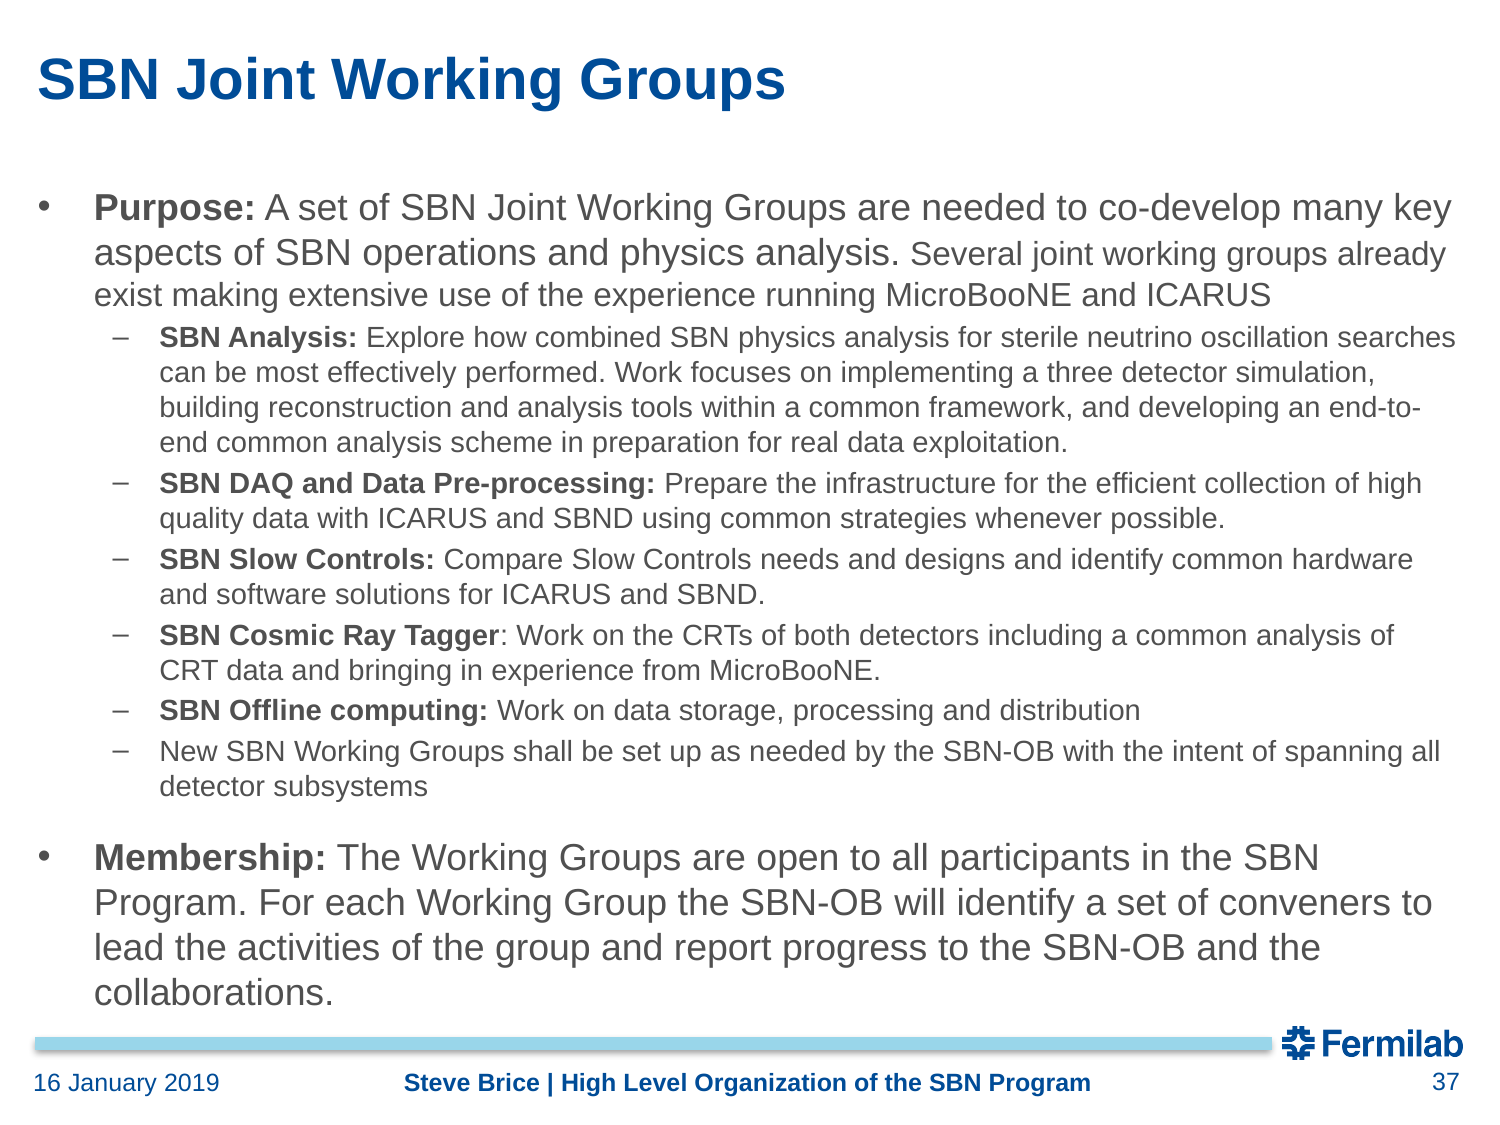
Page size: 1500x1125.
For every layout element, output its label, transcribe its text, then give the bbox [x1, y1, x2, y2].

footer Steve Brice | High Level Organization of the SBN Program [403, 1066, 1308, 1106]
title SBN Joint Working Groups [37, 41, 1463, 112]
picture [1282, 1026, 1463, 1060]
list Purpose: A set of SBN Joint Working Groups are needed to co-develop many key aspects of SBN operations and physics analysis. Several joint working groups already exist making extensive use of the experience running MicroBooNE and ICARUS SBN Analysis: Explore how combined SBN physics analysis for sterile neutrino oscillation searches can be most effectively performed. Work focuses on implementing a three detector simulation, building reconstruction and analysis tools within a common framework, and developing an end-to-end common analysis scheme in preparation for real data exploitation. SBN DAQ and Data Pre-processing: Prepare the infrastructure for the efficient collection of high quality data with ICARUS and SBND using common strategies whenever possible. SBN Slow Controls: Compare Slow Controls needs and designs and identify common hardware and software solutions for ICARUS and SBND. SBN Cosmic Ray Tagger: Work on the CRTs of both detectors including a common analysis of CRT data and bringing in experience from MicroBooNE. SBN Offline computing: Work on data storage, processing and distribution New SBN Working Groups shall be set up as needed by the SBN-OB with the intent of spanning all detector subsystems Membership: The Working Groups are open to all participants in the SBN Program. For each Working Group the SBN-OB will identify a set of conveners to lead the activities of the group and report progress to the SBN-OB and the collaborations. [37, 155, 1461, 990]
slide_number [33, 1066, 266, 1106]
slide_number 37 [1392, 1065, 1461, 1105]
